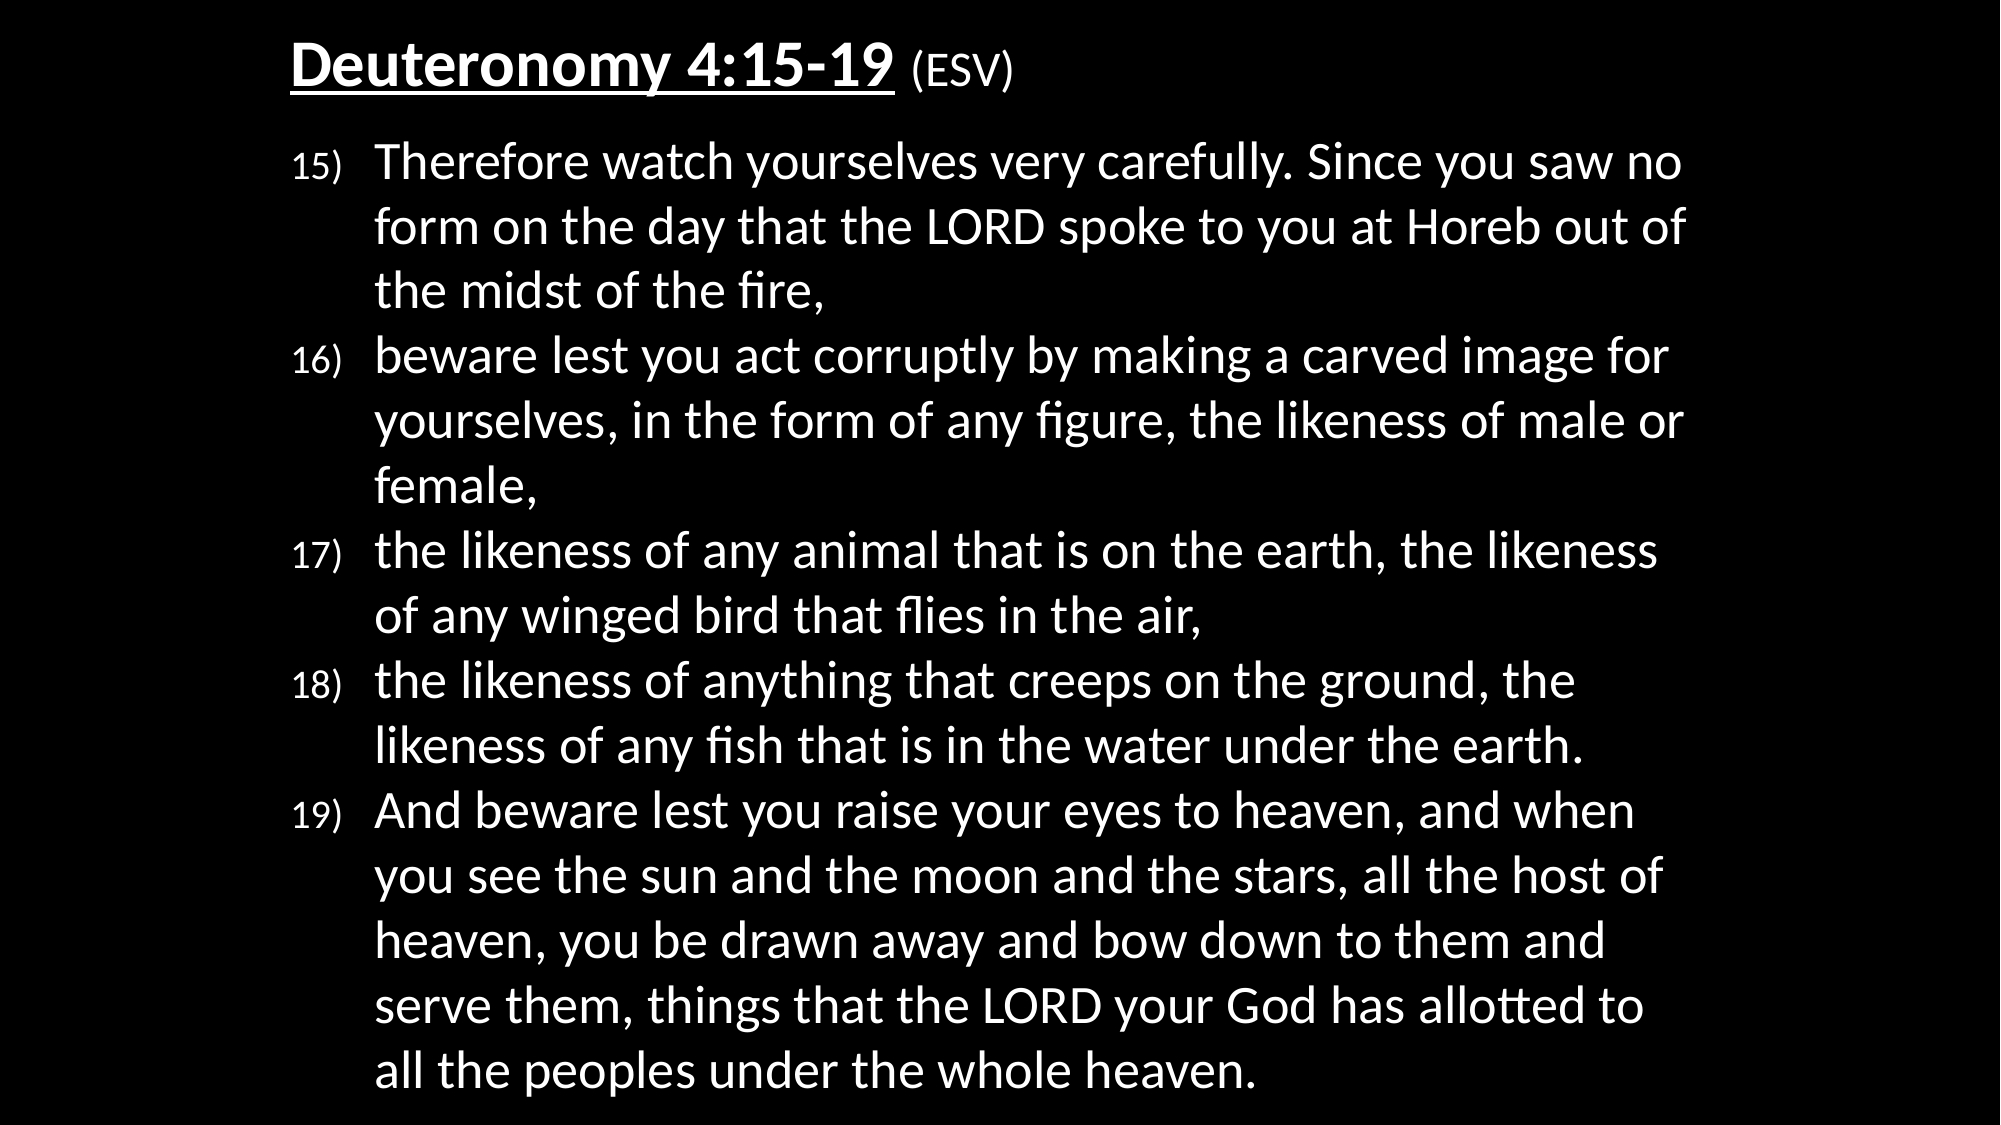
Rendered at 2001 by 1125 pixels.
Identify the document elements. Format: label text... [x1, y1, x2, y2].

list Deuteronomy 4:15-19 (ESV) Therefore watch yourselves very carefully. Since you saw no form on the day that the LORD spoke to you at Horeb out of the midst of the fire, beware lest you act corruptly by making a carved image for yourselves, in the form of any figure, the likeness of male or female, the likeness of any animal that is on the earth, the likeness of any winged bird that flies in the air, the likeness of anything that creeps on the ground, the likeness of any fish that is in the water under the earth. And beware lest you raise your eyes to heaven, and when you see the sun and the moon and the stars, all the host of heaven, you be drawn away and bow down to them and serve them, things that the LORD your God has allotted to all the peoples under the whole heaven. [275, 12, 1725, 1088]
